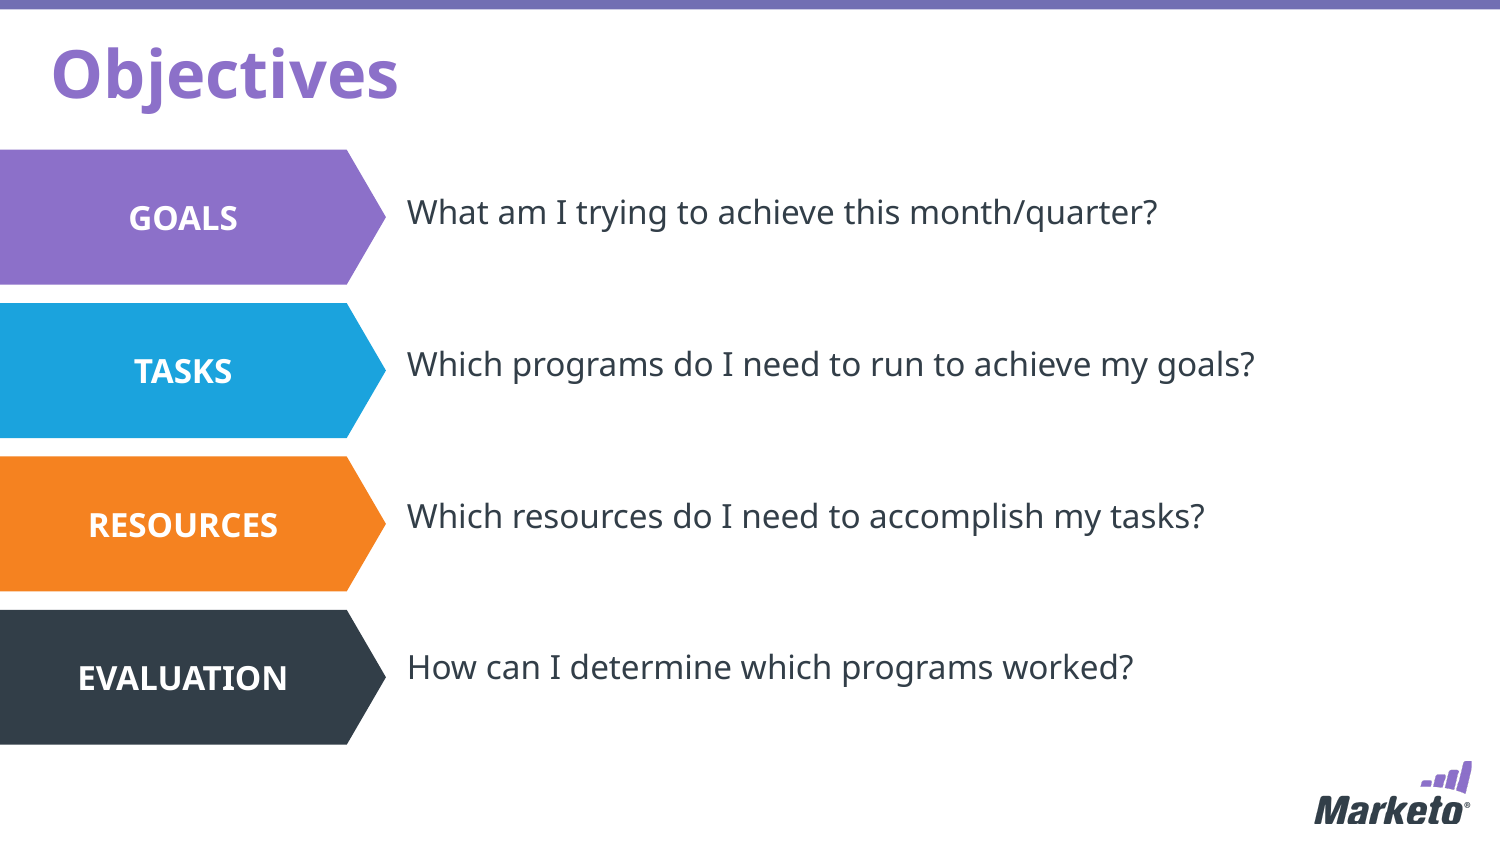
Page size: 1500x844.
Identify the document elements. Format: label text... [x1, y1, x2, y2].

text_box EVALUATION [0, 609, 386, 745]
text_box What am I trying to achieve this month/quarter? Which programs do I need to run to achieve my goals? Which resources do I need to accomplish my tasks? How can I determine which programs worked? [335, 180, 1487, 715]
text_box GOALS [0, 149, 386, 285]
text_box Objectives [35, 24, 1009, 100]
text_box RESOURCES [0, 456, 386, 592]
text_box TASKS [0, 303, 386, 439]
